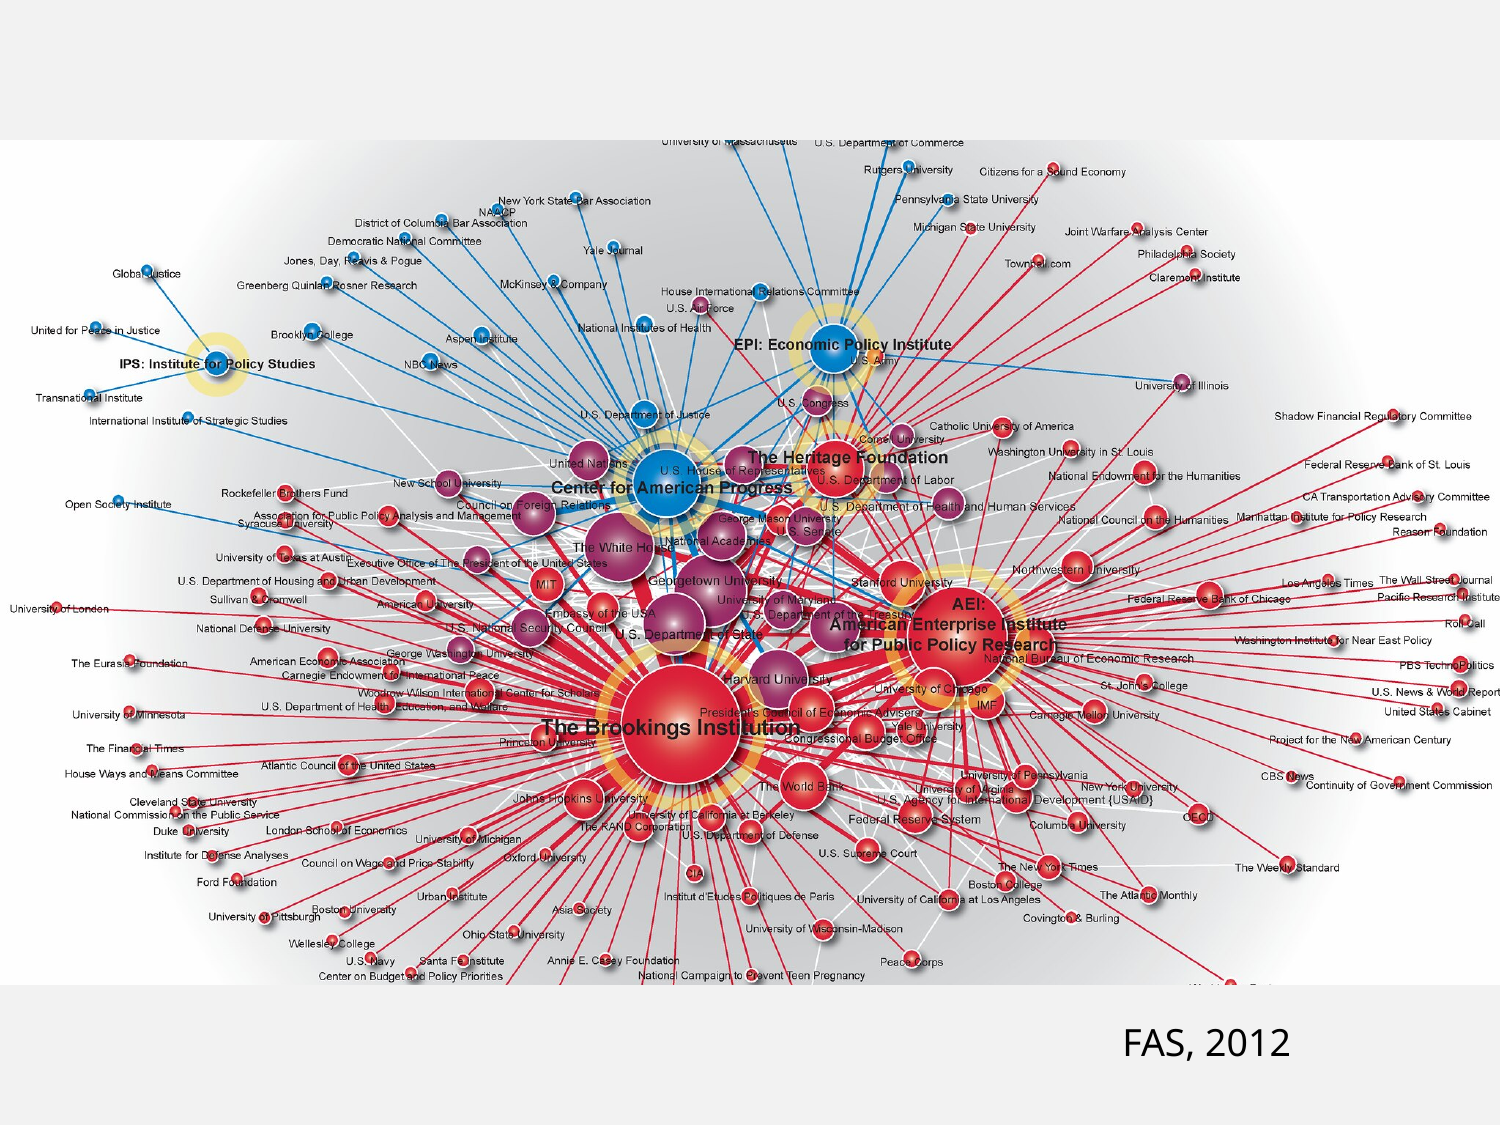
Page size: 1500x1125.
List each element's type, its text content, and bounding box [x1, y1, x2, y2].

text_box FAS, 2012 [1107, 1011, 1500, 1072]
picture [0, 140, 1500, 985]
